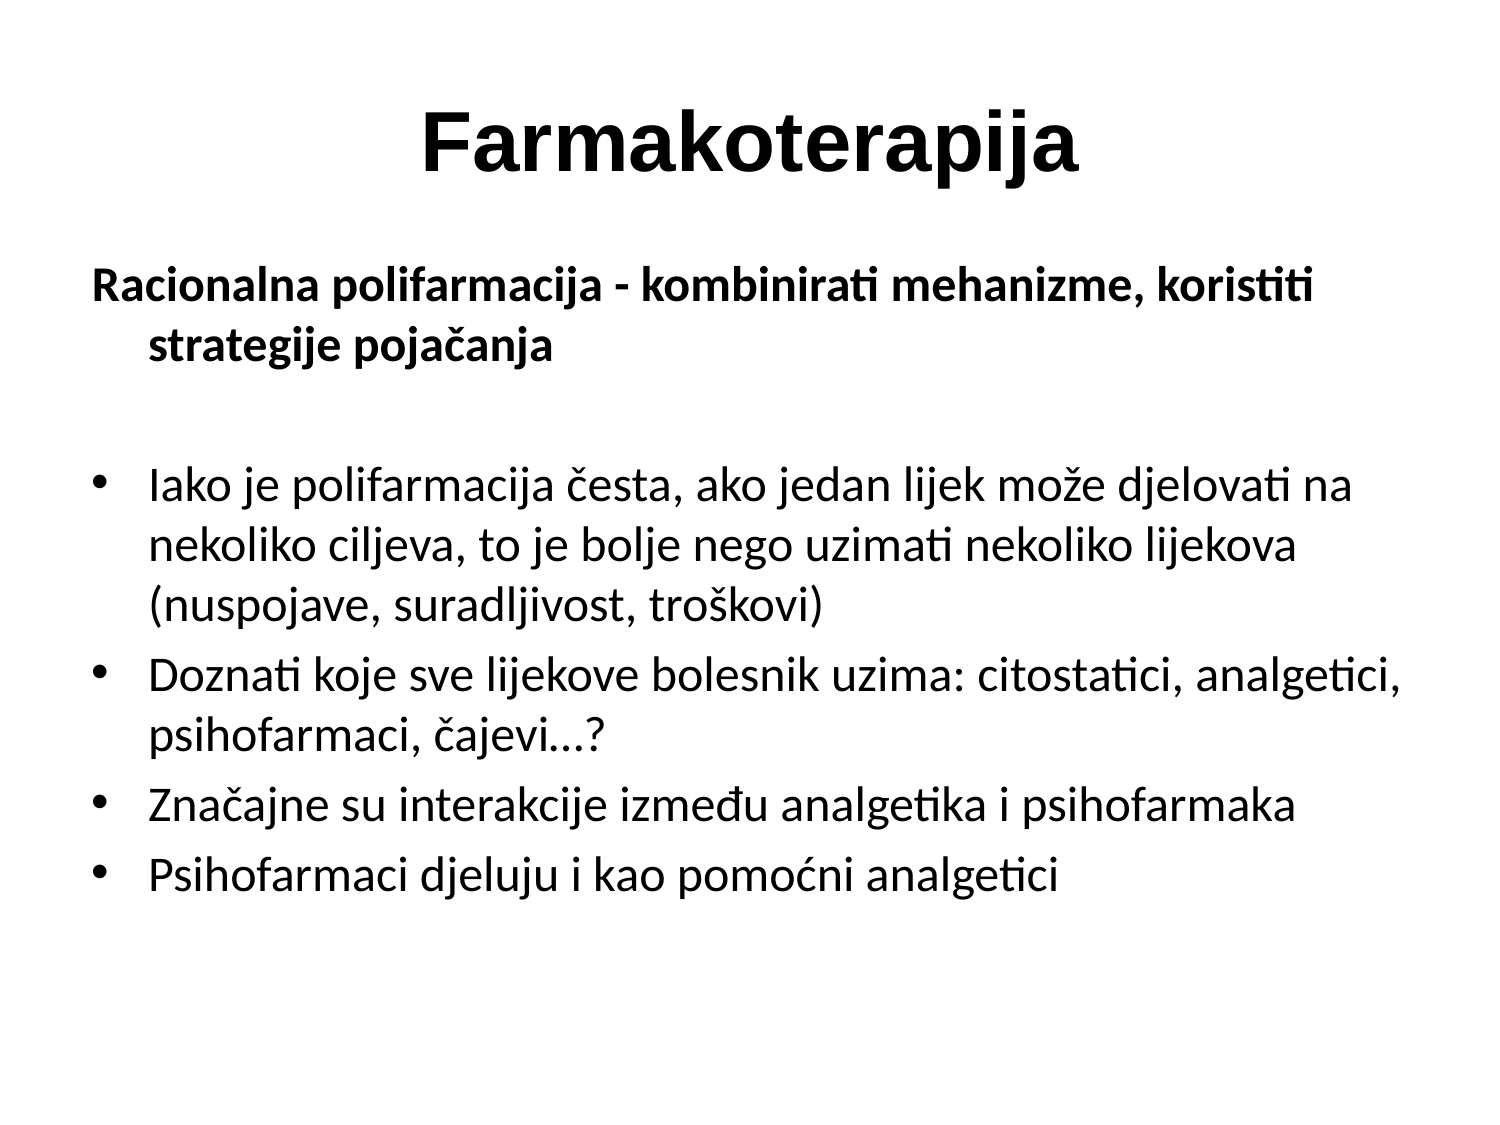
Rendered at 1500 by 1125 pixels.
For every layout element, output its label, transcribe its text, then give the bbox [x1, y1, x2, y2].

title Farmakoterapija [100, 78, 1400, 197]
list Racionalna polifarmacija - kombinirati mehanizme, koristiti strategije pojačanja Iako je polifarmacija česta, ako jedan lijek može djelovati na nekoliko ciljeva, to je bolje nego uzimati nekoliko lijekova (nuspojave, suradljivost, troškovi) Doznati koje sve lijekove bolesnik uzima: citostatici, analgetici, psihofarmaci, čajevi…? Značajne su interakcije između analgetika i psihofarmaka Psihofarmaci djeluju i kao pomoćni analgetici [76, 243, 1500, 1024]
